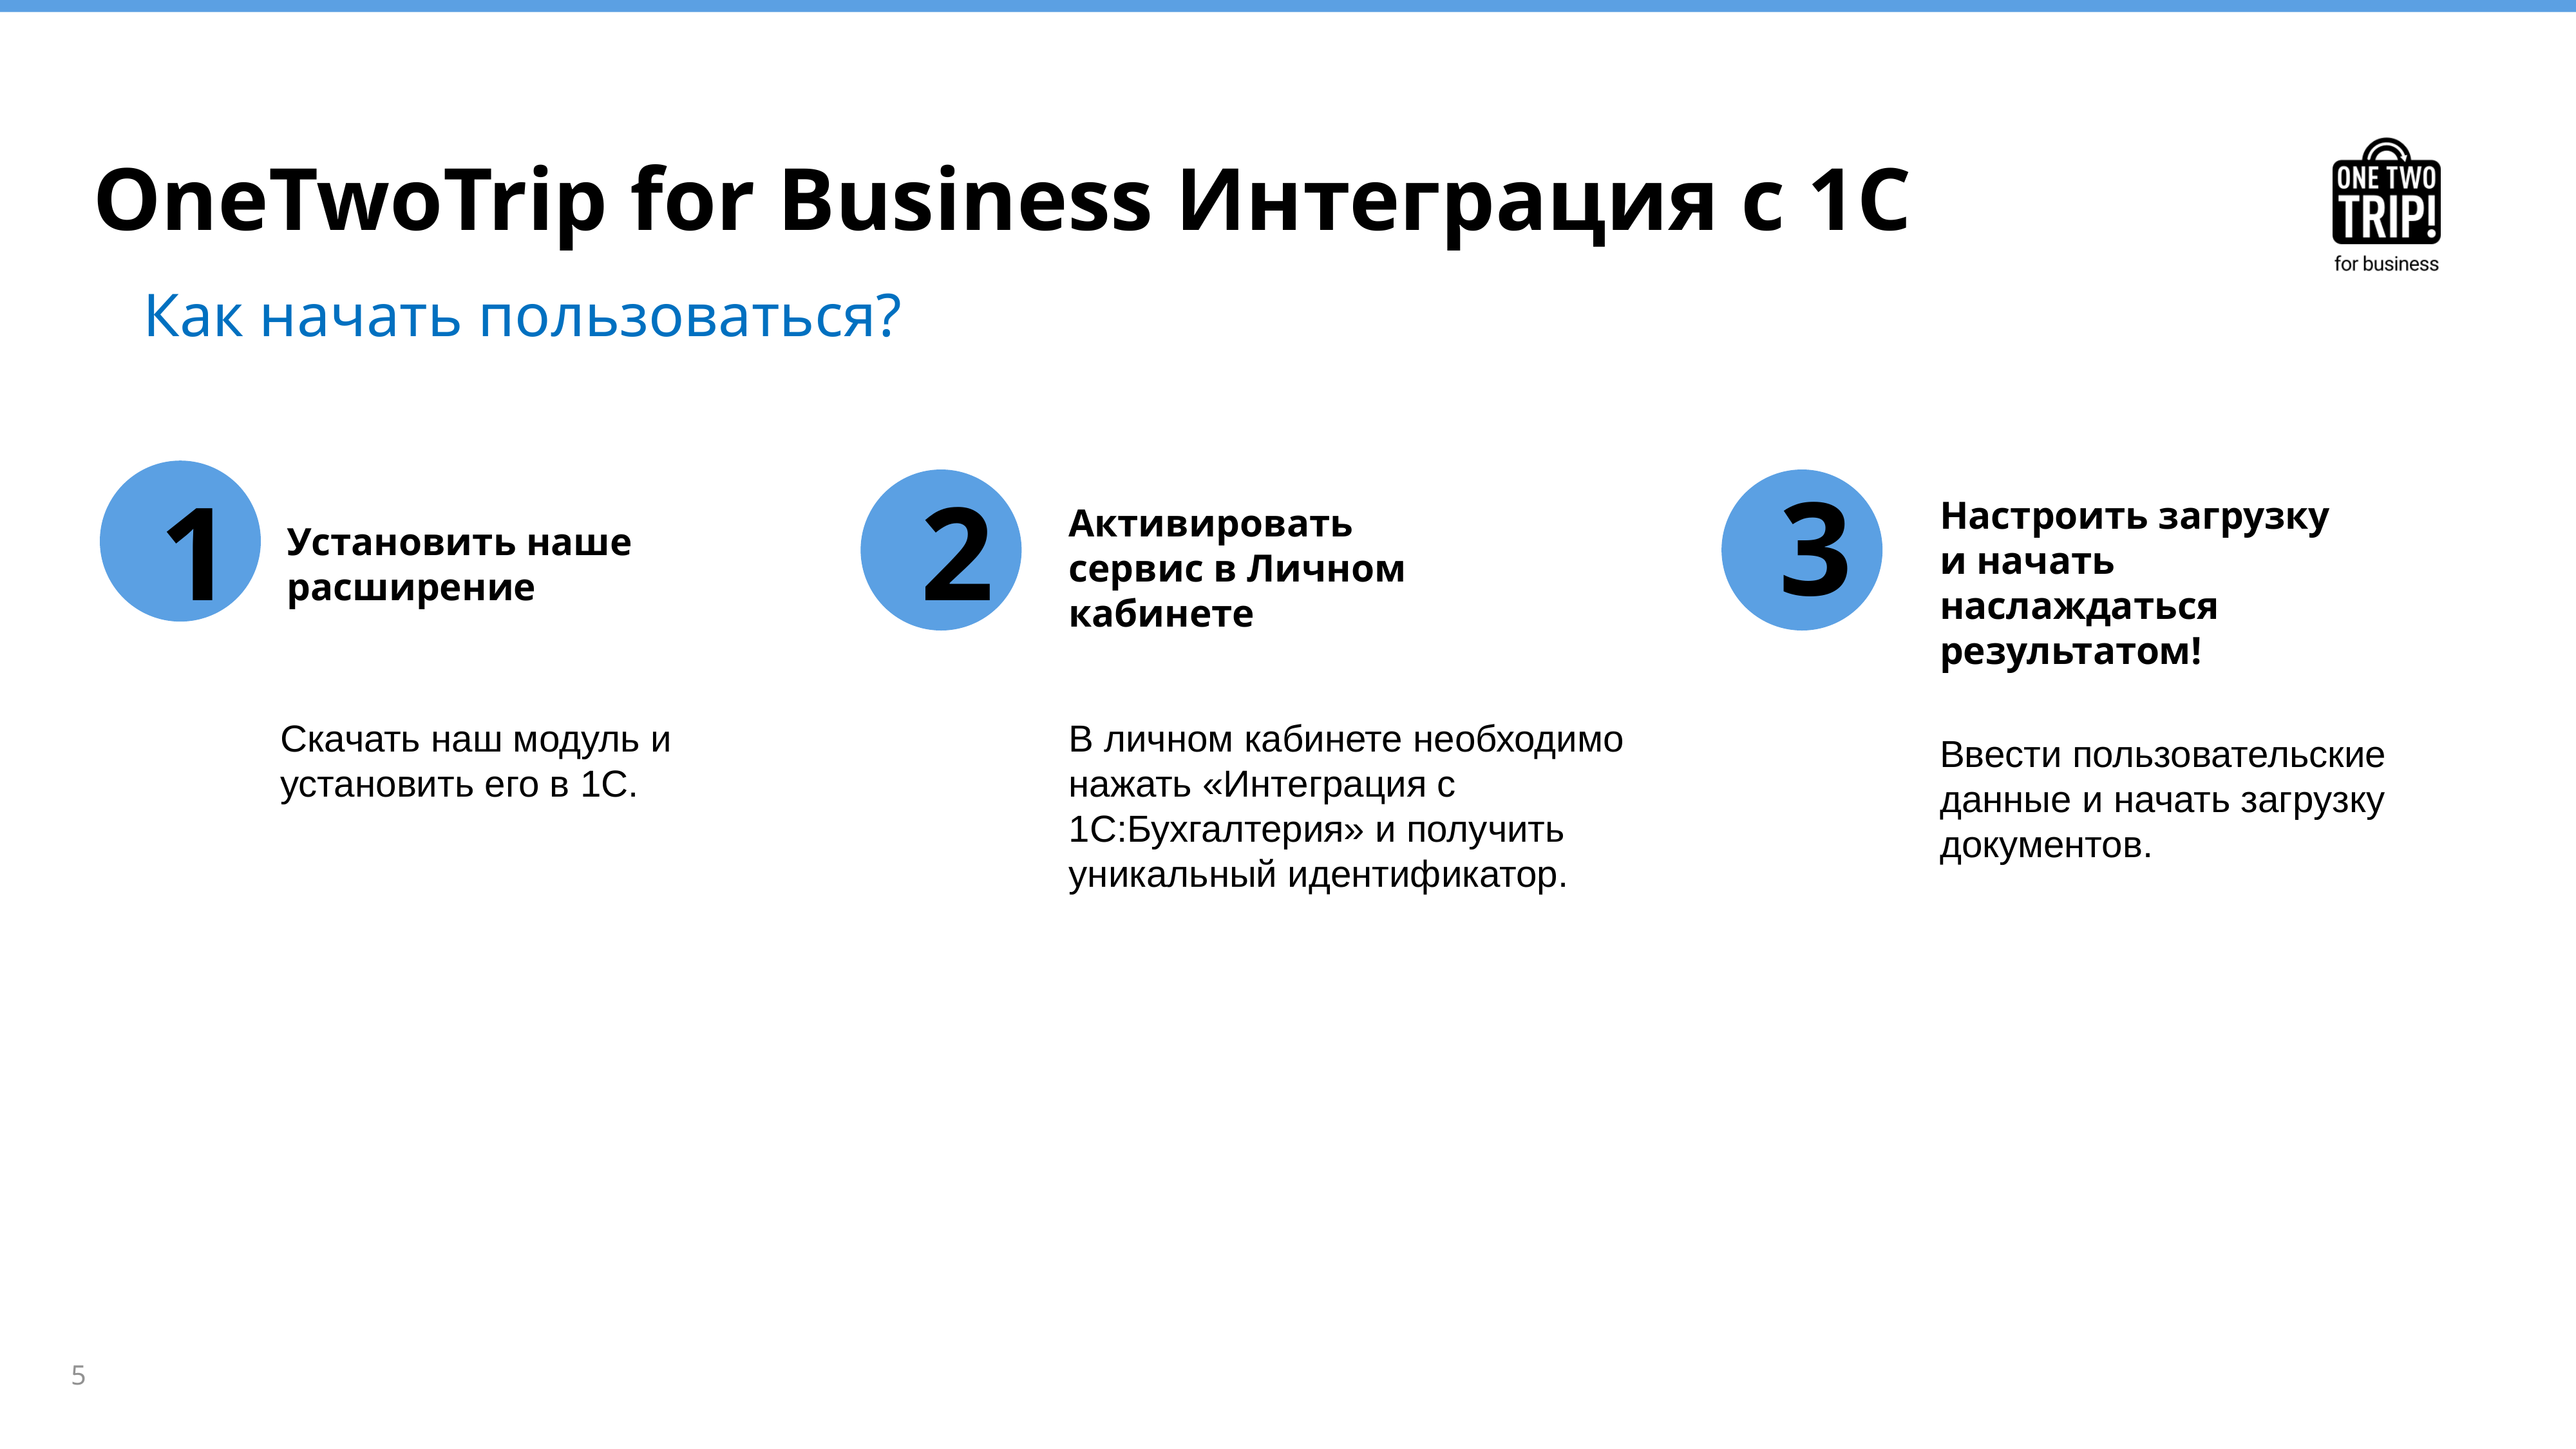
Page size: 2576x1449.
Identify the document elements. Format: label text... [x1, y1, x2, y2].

picture [2333, 136, 2441, 271]
text_box [0, 0, 2576, 12]
text_box Скачать наш модуль и установить его в 1С. [272, 706, 800, 812]
text_box [100, 466, 151, 616]
text_box В личном кабинете необходимо нажать «Интеграция с 1С:Бухгалтерия» и получить уникальный идентификатор. [1061, 706, 1690, 902]
text_box OneTwoTrip for Business Интеграция с 1С [86, 137, 1920, 255]
text_box Как начать пользоваться? [135, 270, 1867, 356]
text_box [151, 459, 2345, 663]
text_box Ввести пользовательские данные и начать загрузку документов. [1932, 722, 2407, 873]
slide_number 5 [55, 1350, 102, 1397]
